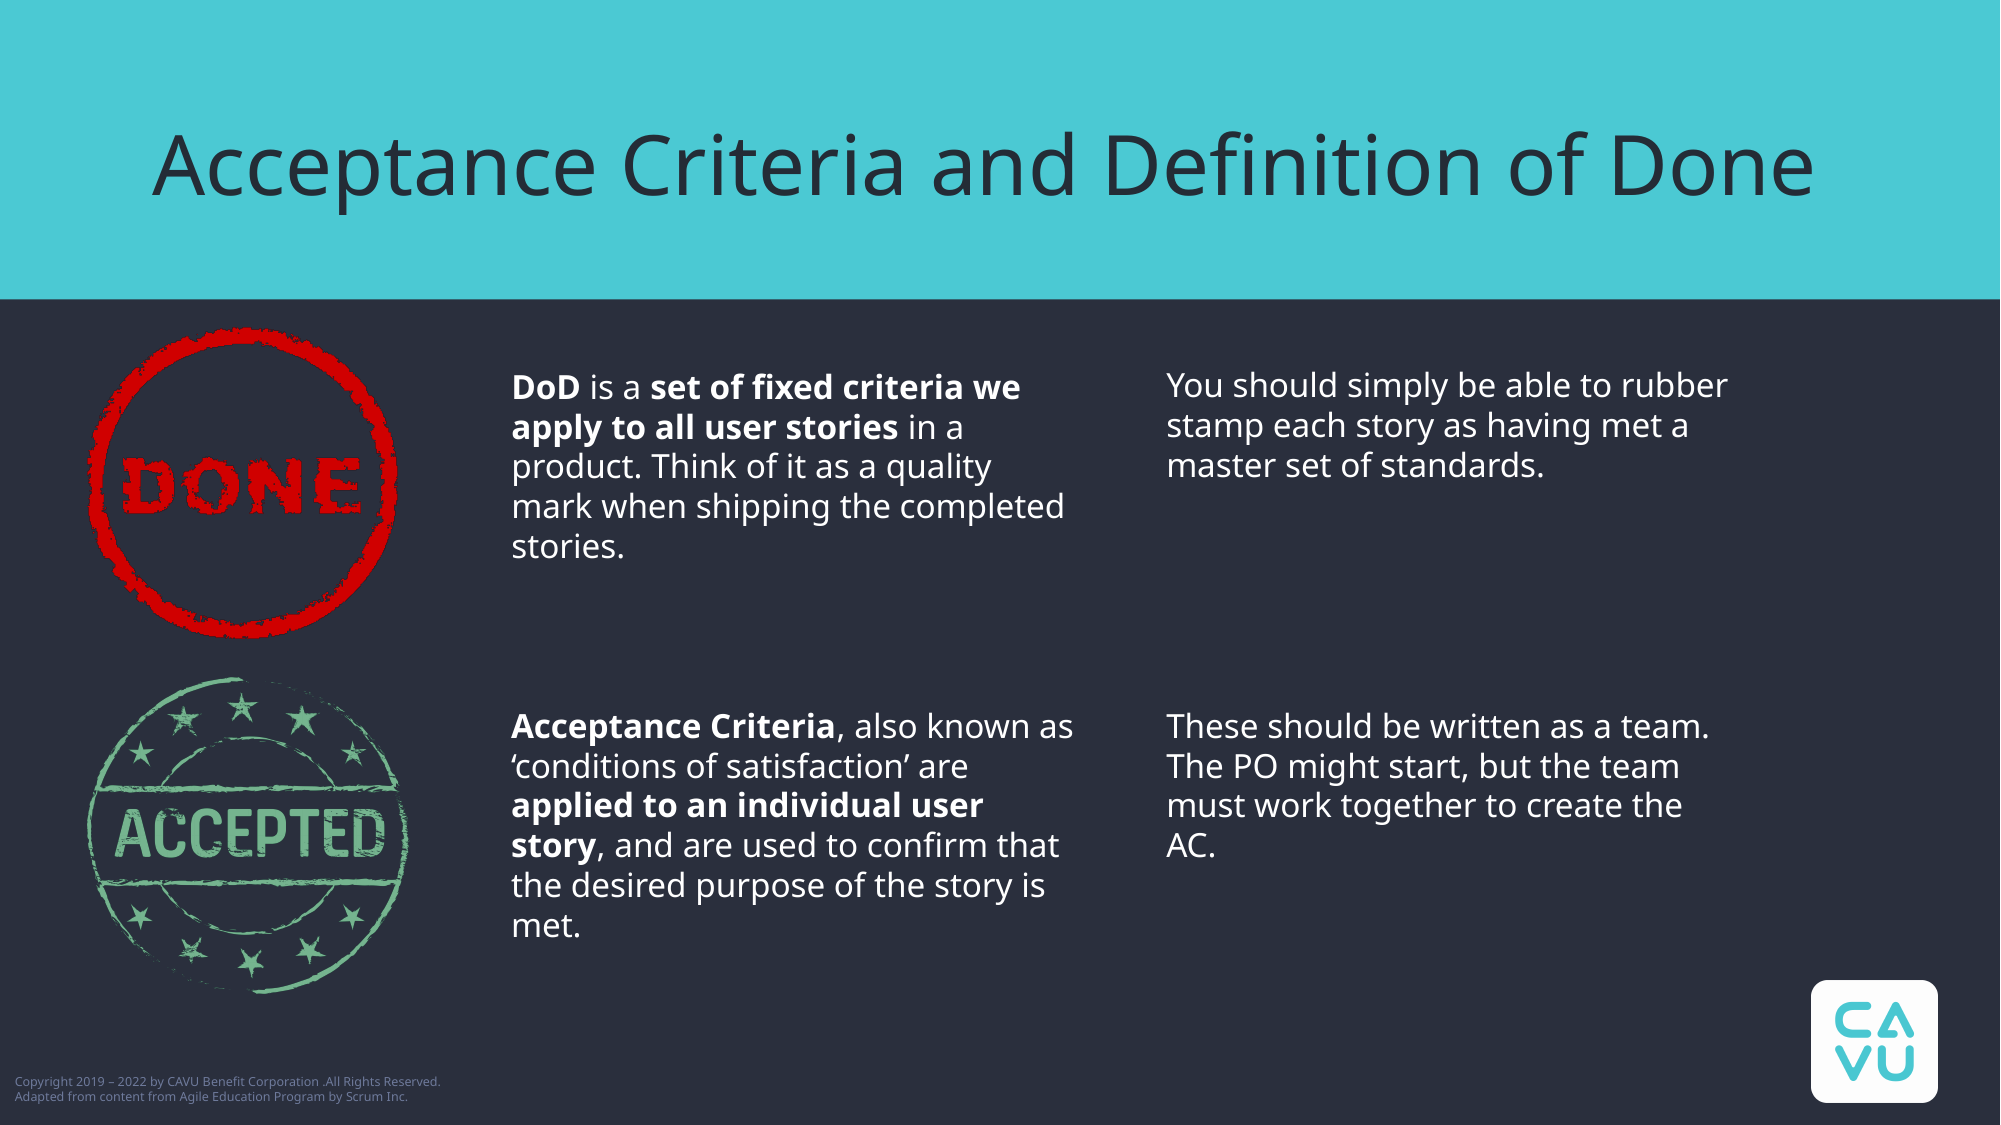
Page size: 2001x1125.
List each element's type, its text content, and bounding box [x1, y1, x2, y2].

text_box These should be written as a team. The PO might start, but the team must work together to create the AC. [1151, 697, 1752, 872]
text_box Acceptance Criteria, also known as ‘conditions of satisfaction’ are applied to an individual user story, and are used to confirm that the desired purpose of the story is met. [496, 697, 1097, 952]
list DoD is a set of fixed criteria we apply to all user stories in a product. Think of it as a quality mark when shipping the completed stories. [496, 358, 1097, 582]
picture [1811, 980, 1938, 1103]
title Acceptance Criteria and Definition of Done [137, 59, 1863, 278]
picture [87, 677, 410, 994]
picture [75, 315, 410, 650]
text_box You should simply be able to rubber stamp each story as having met a master set of standards. [1151, 356, 1752, 492]
